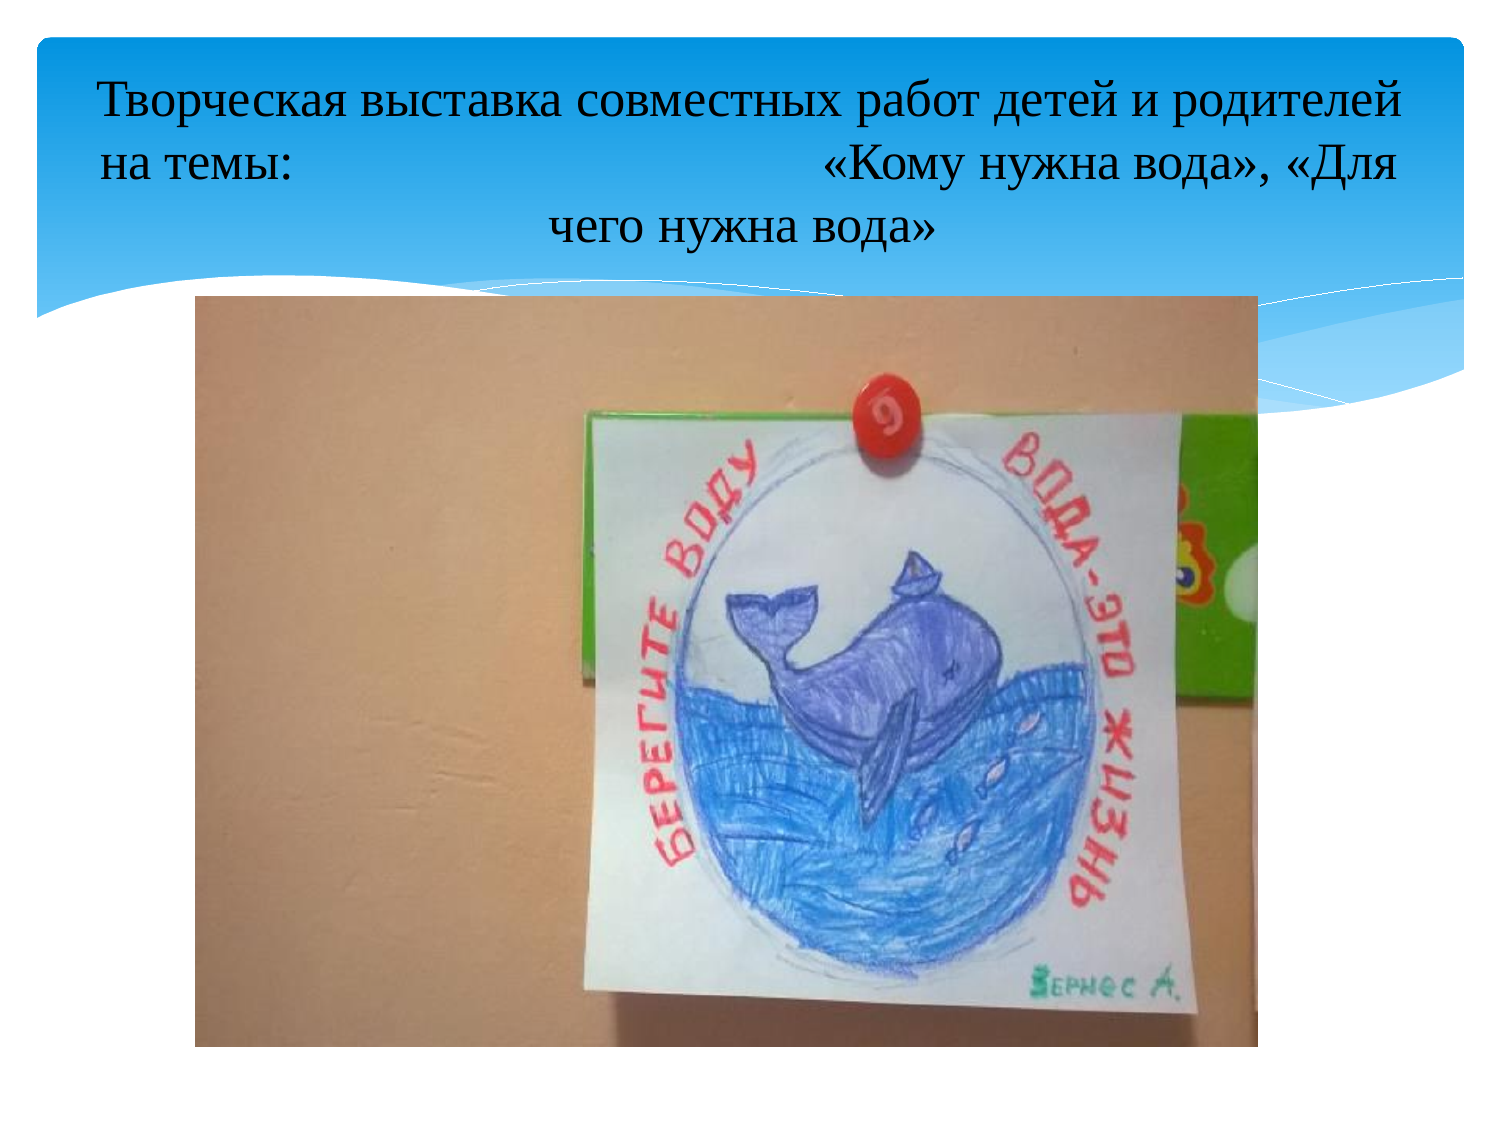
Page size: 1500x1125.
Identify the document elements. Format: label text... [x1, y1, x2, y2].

picture [194, 295, 1259, 1047]
title Творческая выставка совместных работ детей и родителей на темы: «Кому нужна вода», «Для чего нужна вода» [75, 55, 1425, 261]
